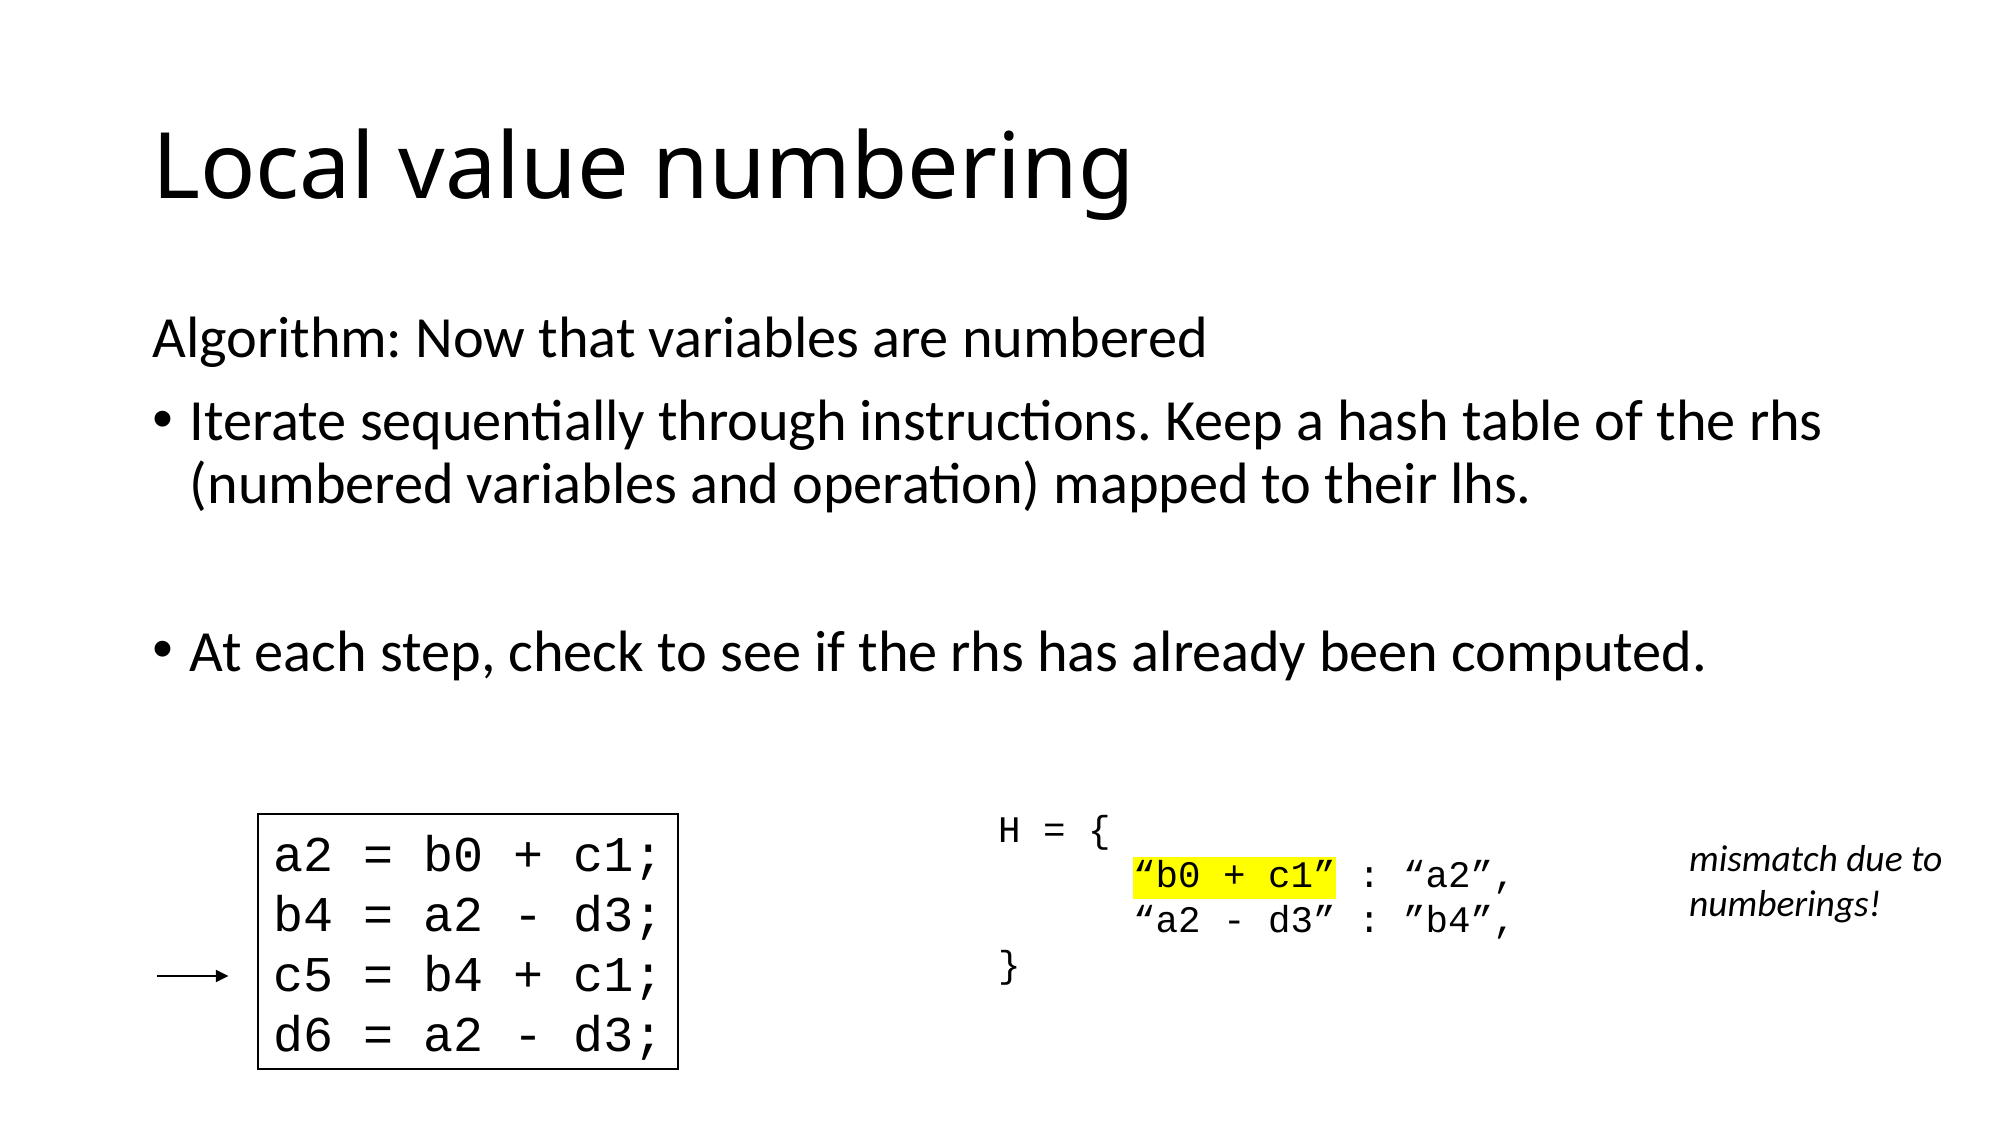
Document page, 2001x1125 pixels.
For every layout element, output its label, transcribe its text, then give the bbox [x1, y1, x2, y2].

list Algorithm: Now that variables are numbered Iterate sequentially through instructions. Keep a hash table of the rhs (numbered variables and operation) mapped to their lhs. At each step, check to see if the rhs has already been computed. [137, 299, 1863, 770]
text_box a2 = b0 + c1; b4 = a2 - d3; c5 = b4 + c1; d6 = a2 - d3; [257, 813, 679, 1070]
text_box H = { “b0 + c1” : “a2”, “a2 - d3” : ”b4”, } [983, 797, 1531, 993]
text_box mismatch due to numberings! [1674, 826, 1958, 932]
title Local value numbering [137, 59, 1863, 278]
